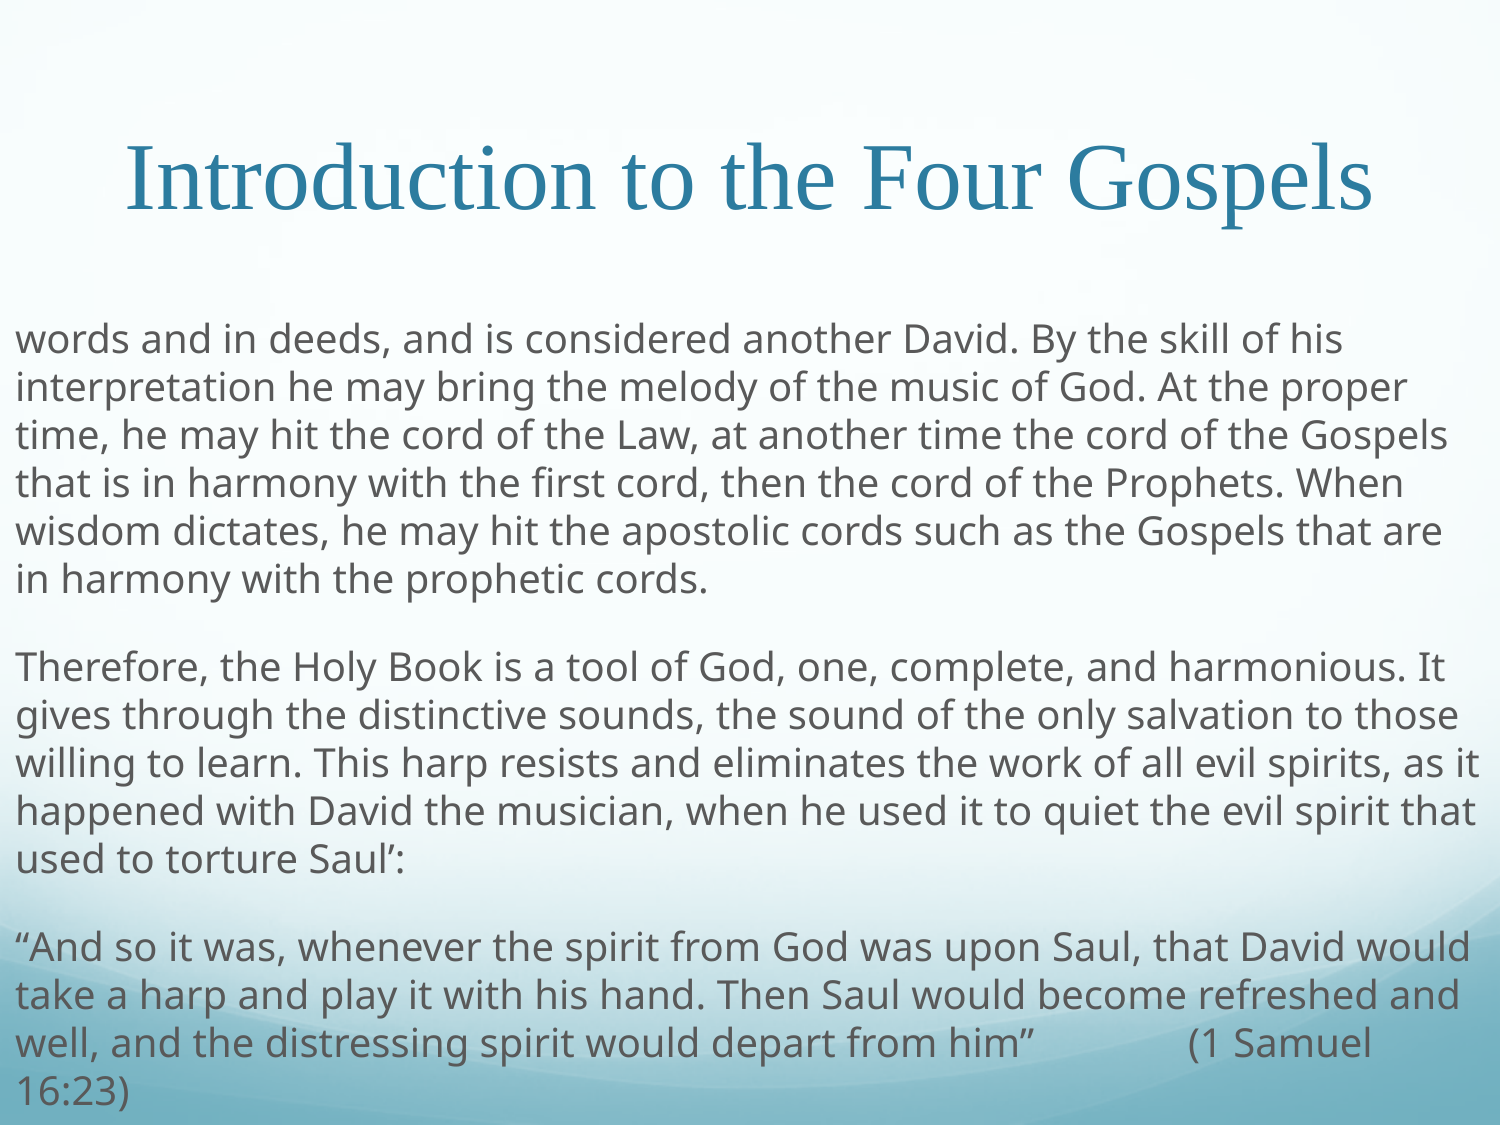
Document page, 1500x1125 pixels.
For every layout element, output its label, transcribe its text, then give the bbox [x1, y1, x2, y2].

title Introduction to the Four Gospels [56, 17, 1444, 237]
list words and in deeds, and is considered another David. By the skill of his interpretation he may bring the melody of the music of God. At the proper time, he may hit the cord of the Law, at another time the cord of the Gospels that is in harmony with the first cord, then the cord of the Prophets. When wisdom dictates, he may hit the apostolic cords such as the Gospels that are in harmony with the prophetic cords. Therefore, the Holy Book is a tool of God, one, complete, and harmonious. It gives through the distinctive sounds, the sound of the only salvation to those willing to learn. This harp resists and eliminates the work of all evil spirits, as it happened with David the musician, when he used it to quiet the evil spirit that used to torture Saul’: “And so it was, whenever the spirit from God was upon Saul, that David would take a harp and play it with his hand. Then Saul would become refreshed and well, and the distressing spirit would depart from him” (1 Samuel 16:23) [0, 305, 1500, 1125]
